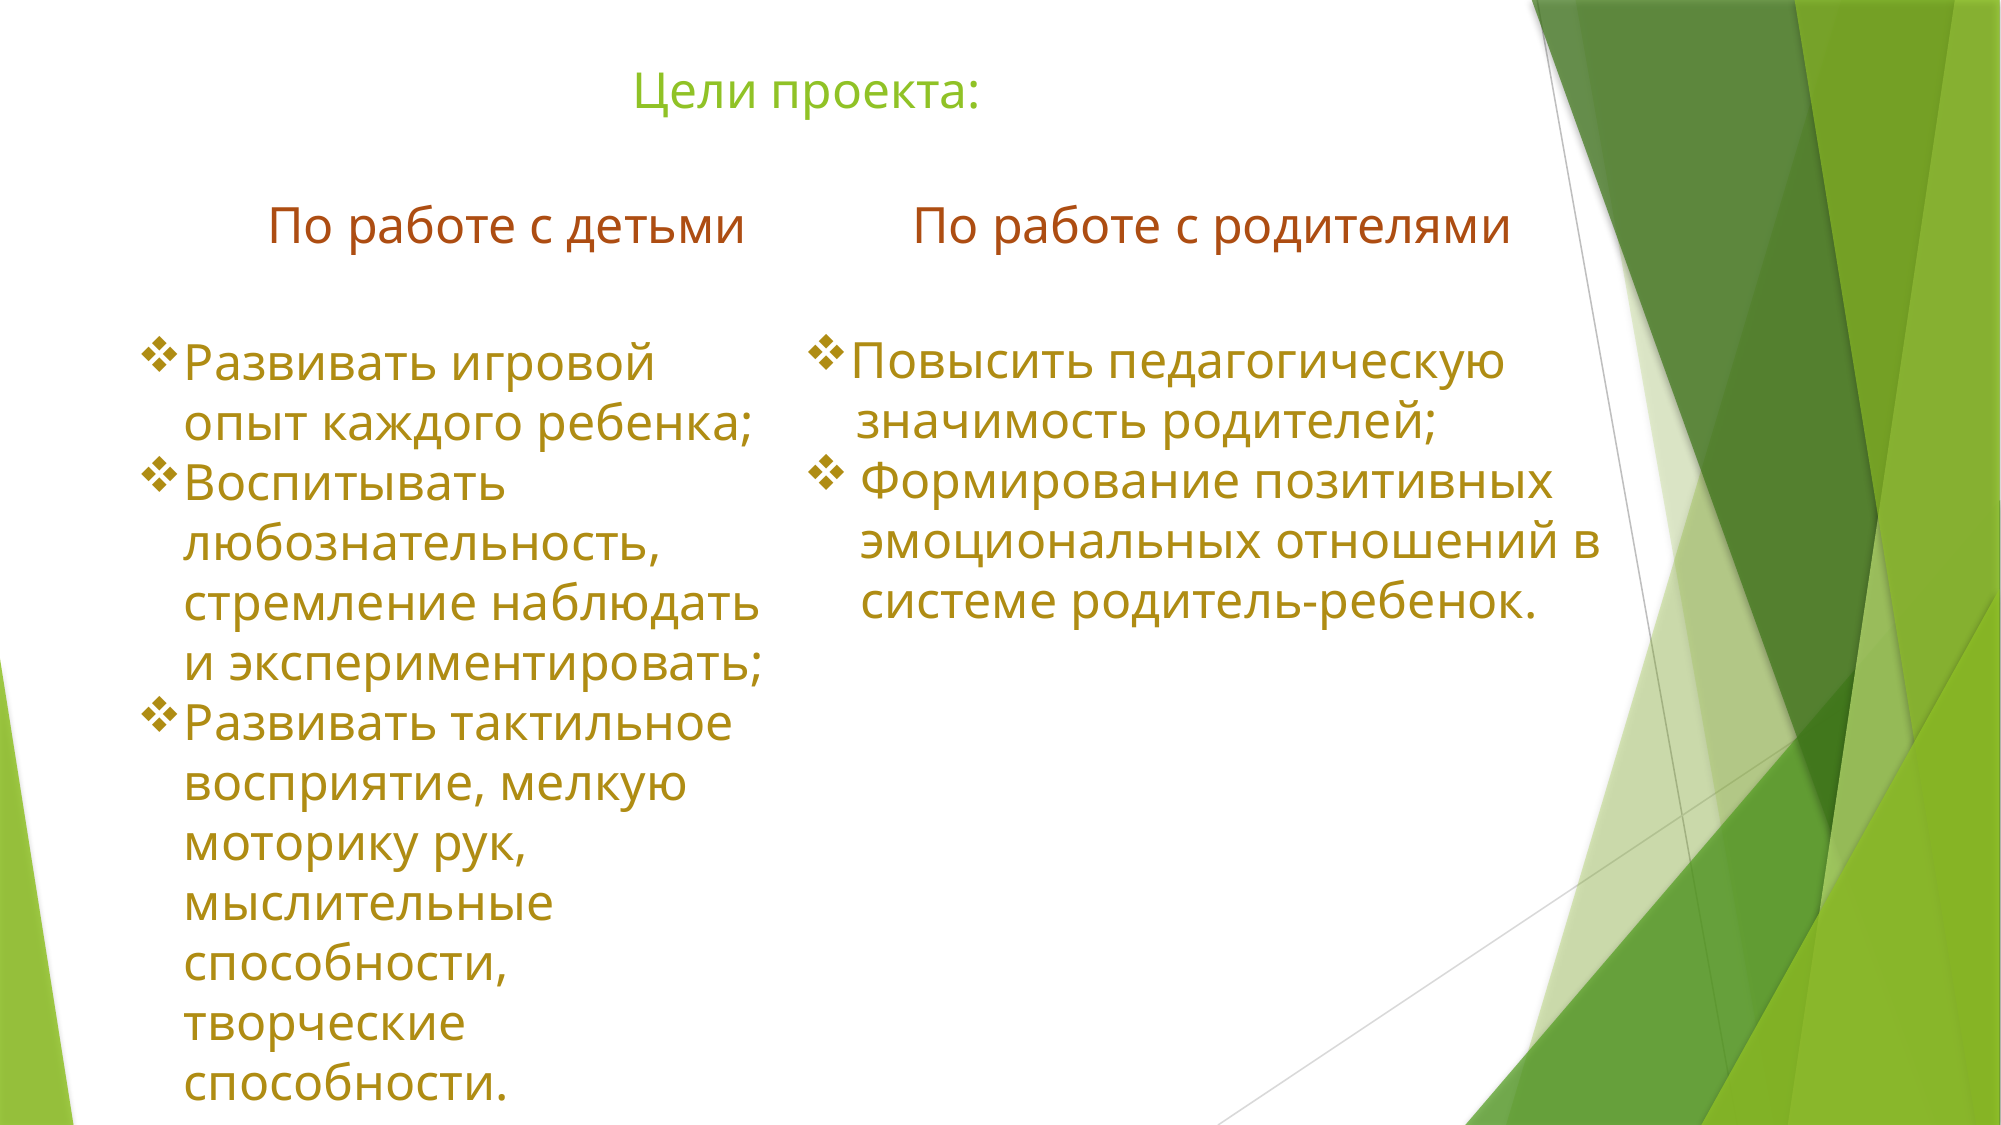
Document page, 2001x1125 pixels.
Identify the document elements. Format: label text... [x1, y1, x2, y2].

title Цели проекта: [101, 51, 1513, 187]
text_box Повысить педагогическую значимость родителей; Формирование позитивных эмоциональных отношений в системе родитель-ребенок. [789, 321, 1620, 697]
text_box По работе с детьми [252, 186, 762, 262]
text_box Развивать игровой опыт каждого ребенка; Воспитывать любознательность, стремление наблюдать и экспериментировать; Развивать тактильное восприятие, мелкую моторику рук, мыслительные способности, творческие способности. [122, 323, 790, 1118]
text_box По работе с родителями [897, 186, 1528, 262]
